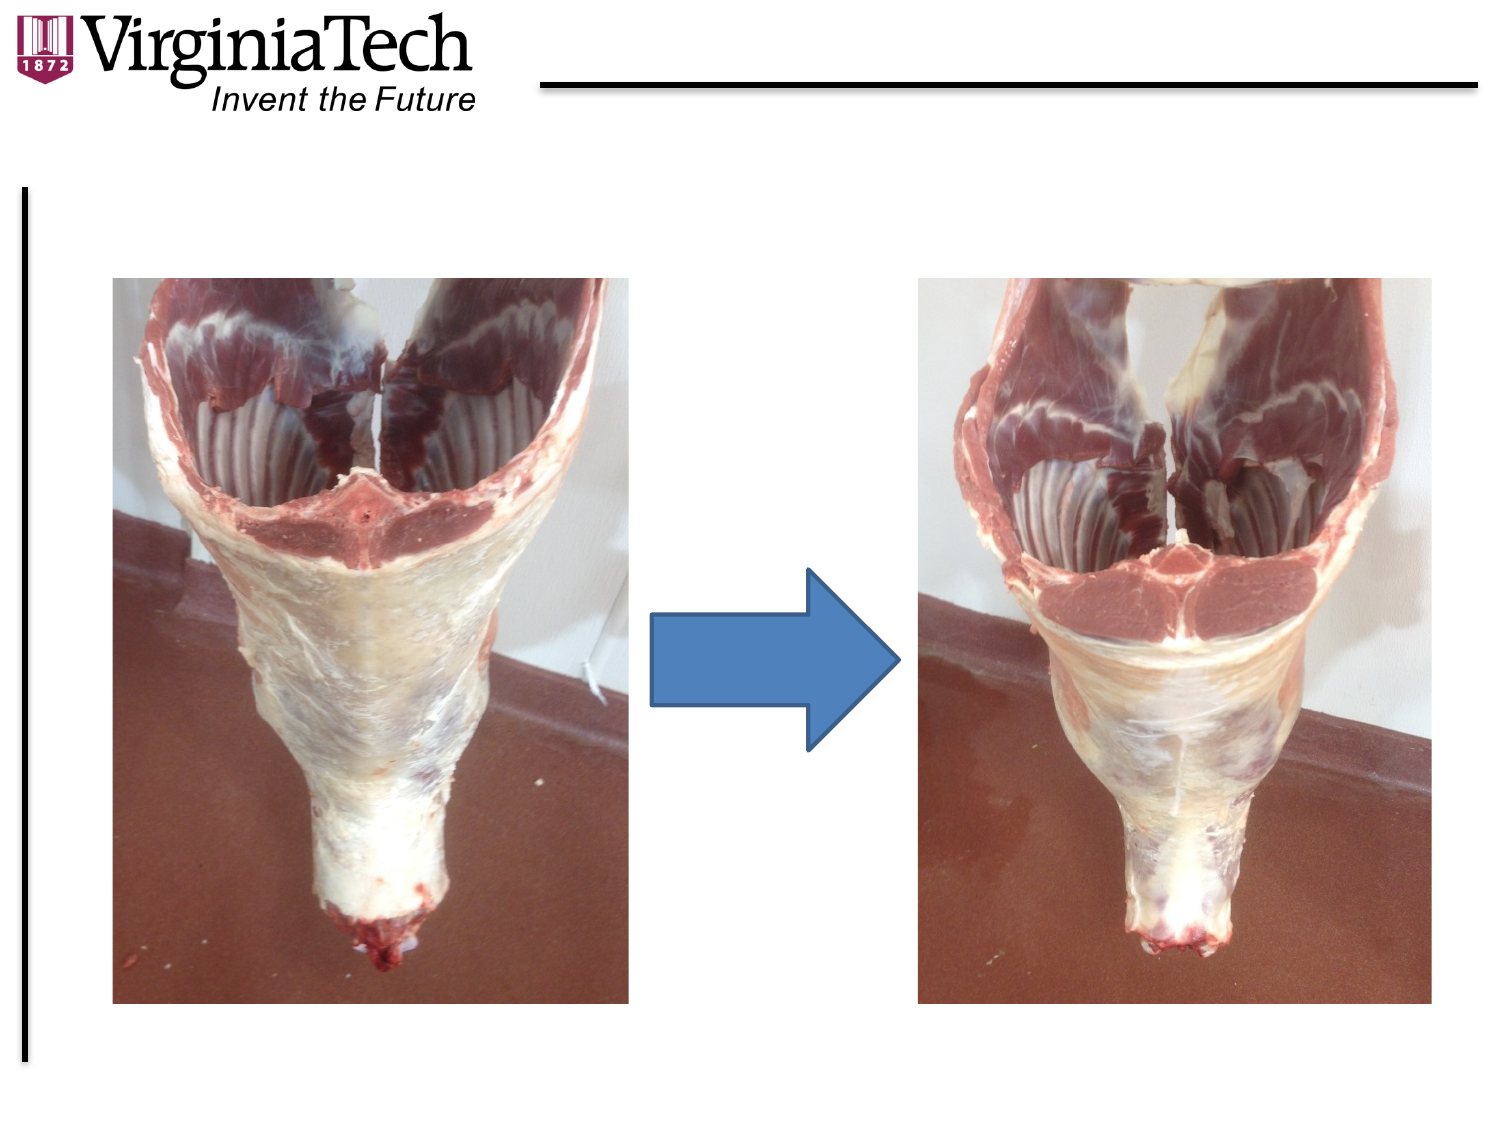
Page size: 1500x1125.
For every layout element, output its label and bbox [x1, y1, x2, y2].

text_box [649, 567, 902, 753]
picture [112, 277, 629, 1004]
picture [17, 12, 475, 111]
picture [917, 277, 1432, 1004]
